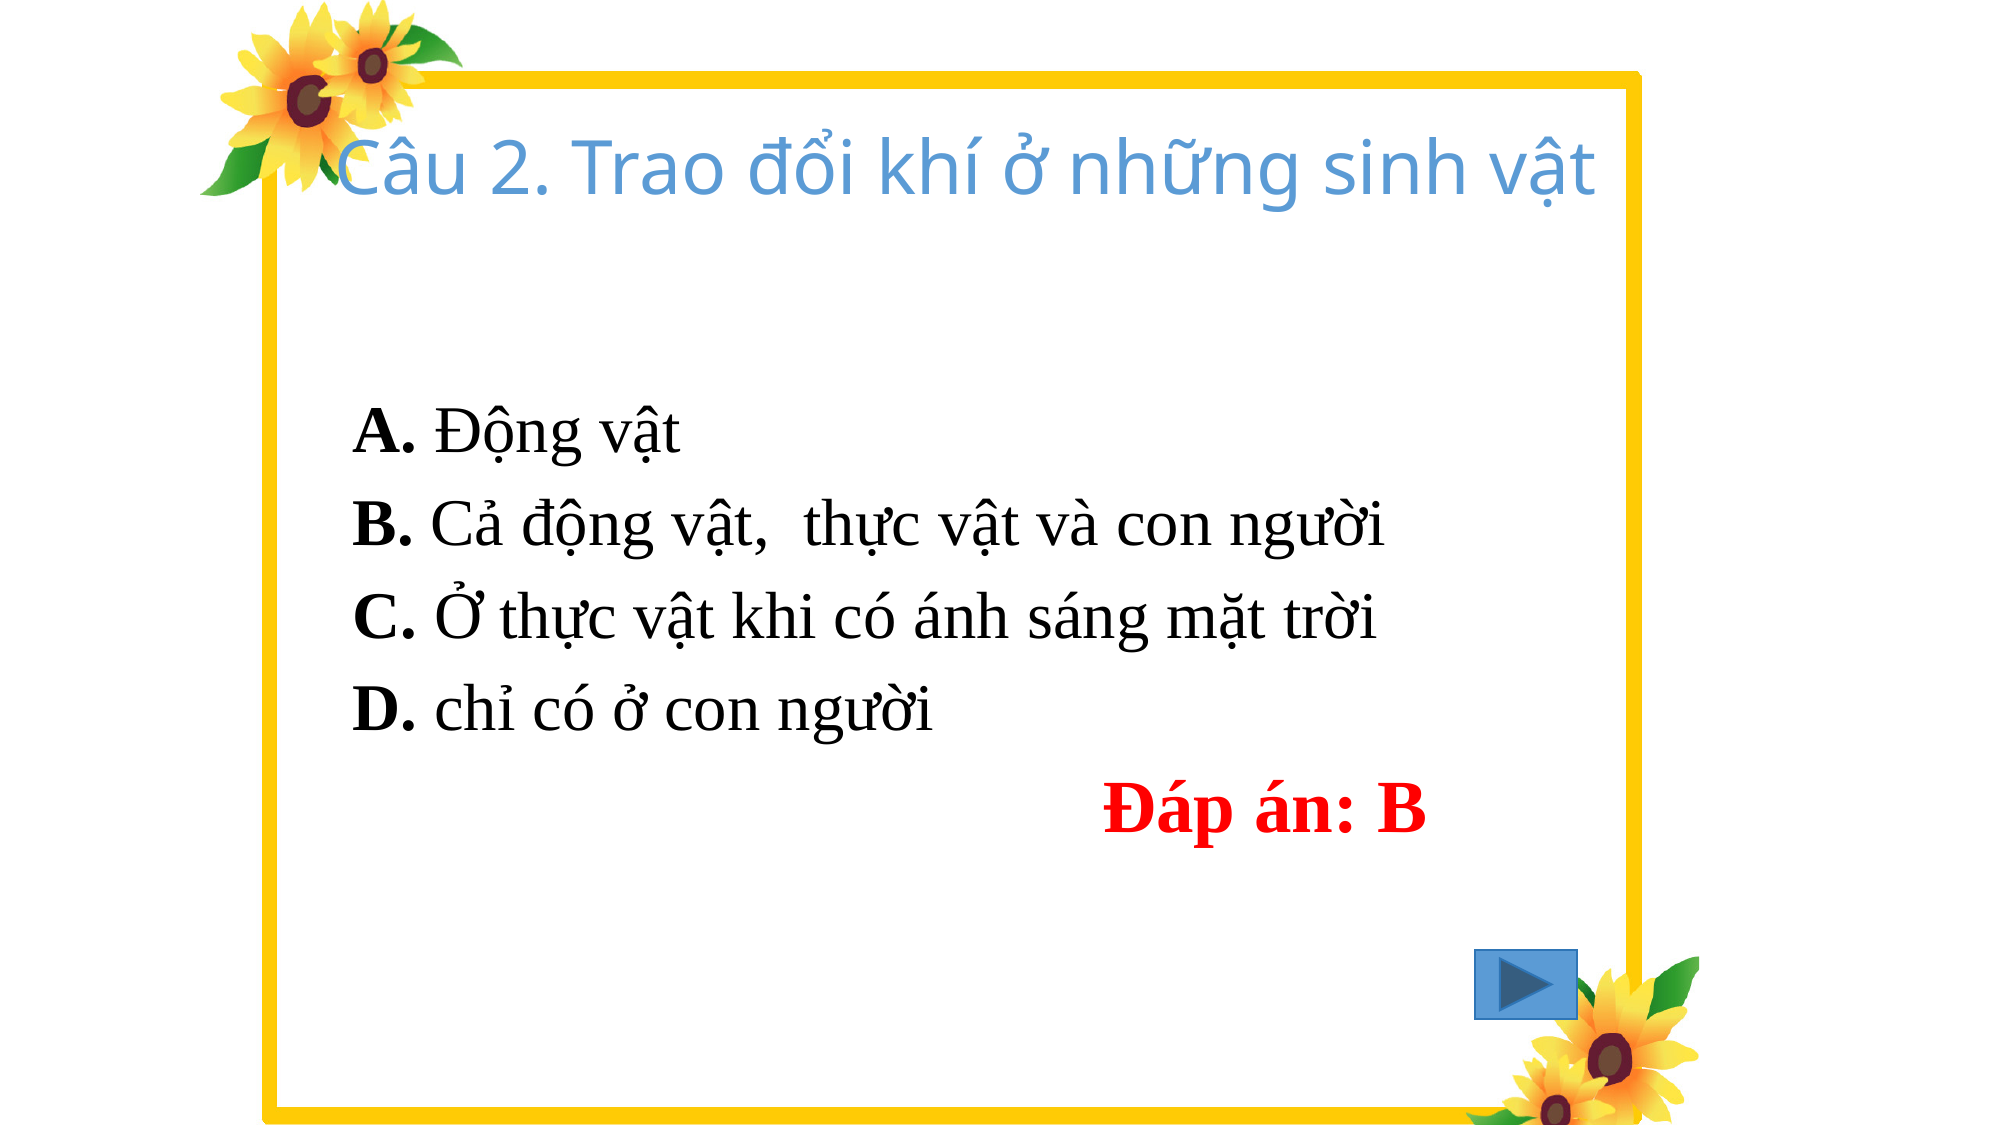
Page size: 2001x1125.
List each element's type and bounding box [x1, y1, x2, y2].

list [187, 0, 1700, 1125]
